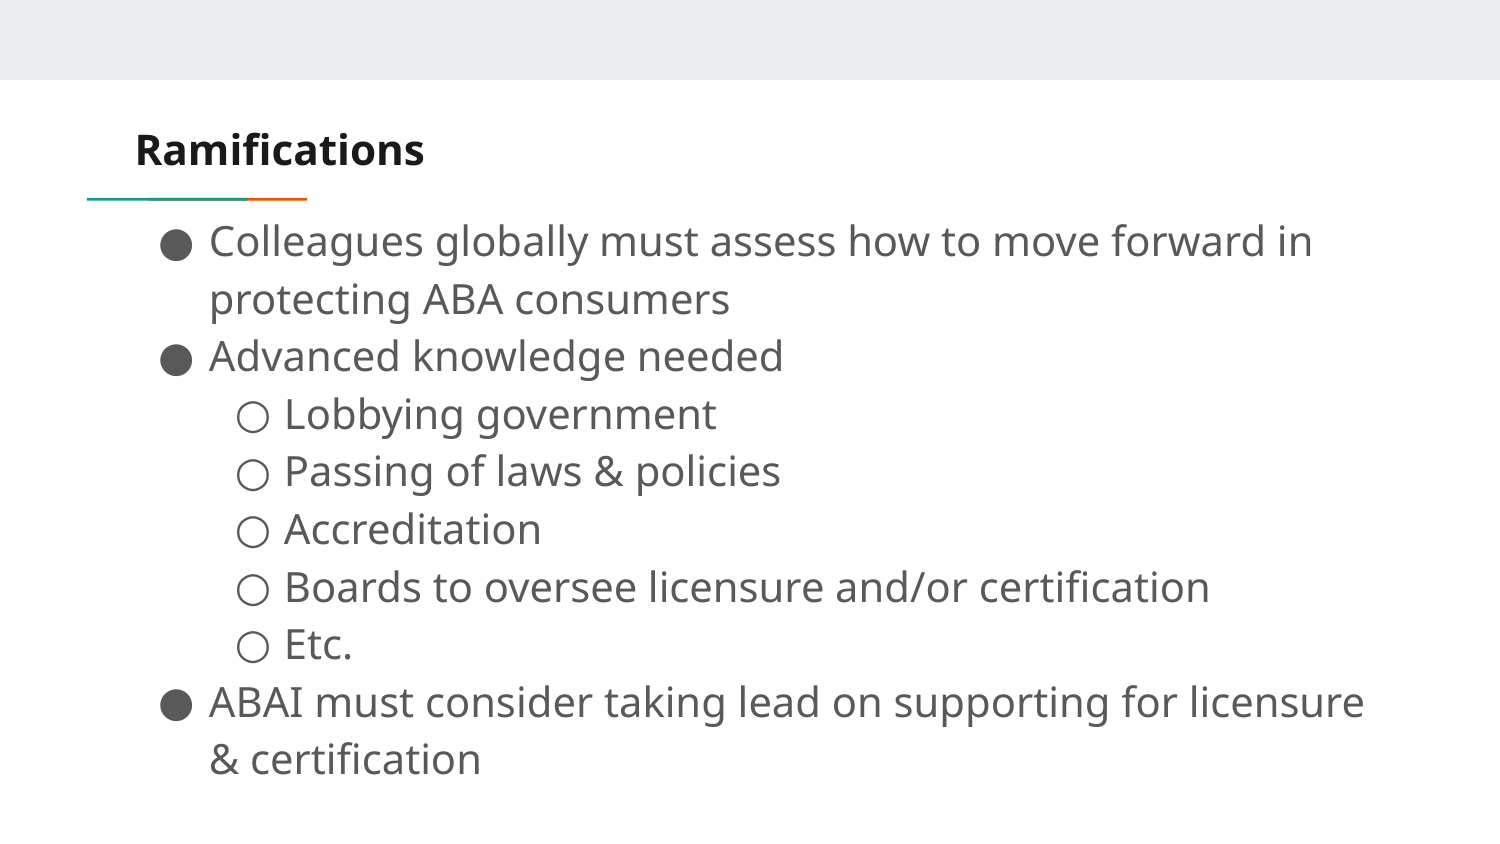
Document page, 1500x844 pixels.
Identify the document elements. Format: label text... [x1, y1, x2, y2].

title Ramifications [119, 104, 1381, 192]
list Colleagues globally must assess how to move forward in protecting ABA consumers Advanced knowledge needed Lobbying government Passing of laws & policies Accreditation Boards to oversee licensure and/or certification Etc. ABAI must consider taking lead on supporting for licensure & certification [119, 192, 1410, 802]
